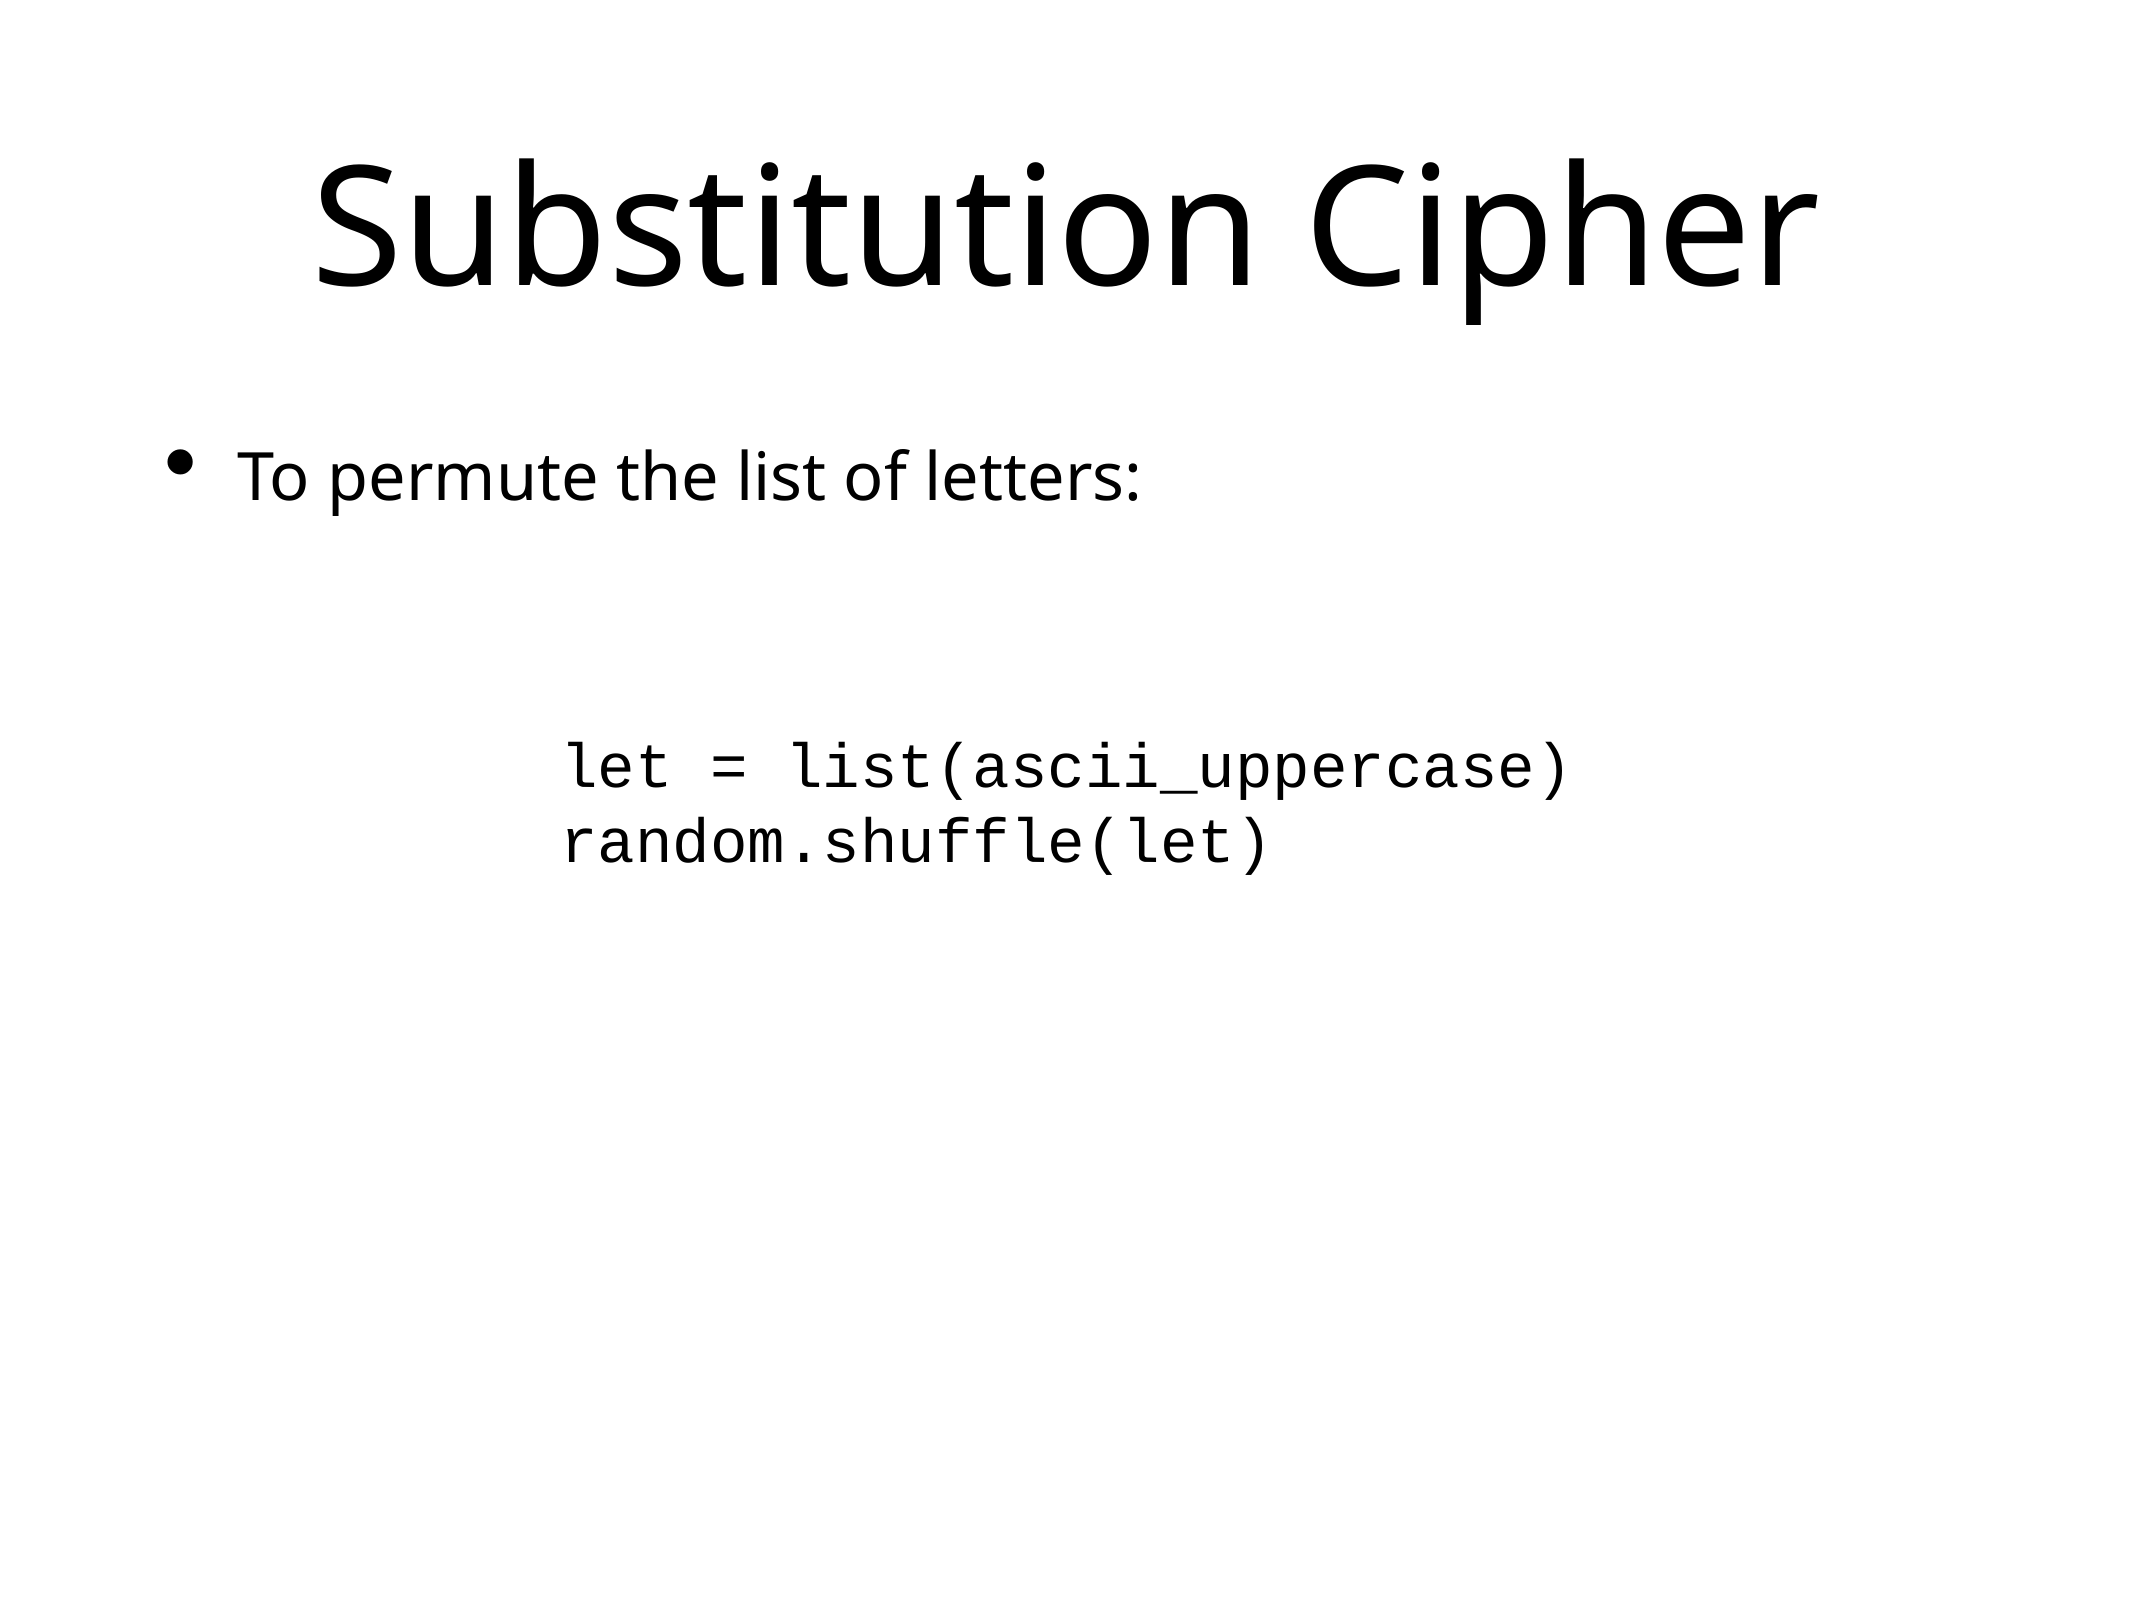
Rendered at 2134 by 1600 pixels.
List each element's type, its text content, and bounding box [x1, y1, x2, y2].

title Substitution Cipher [155, 41, 1978, 397]
text_box let = list(ascii_uppercase) random.shuffle(let) [551, 716, 1582, 884]
list To permute the list of letters: [155, 424, 1978, 1457]
